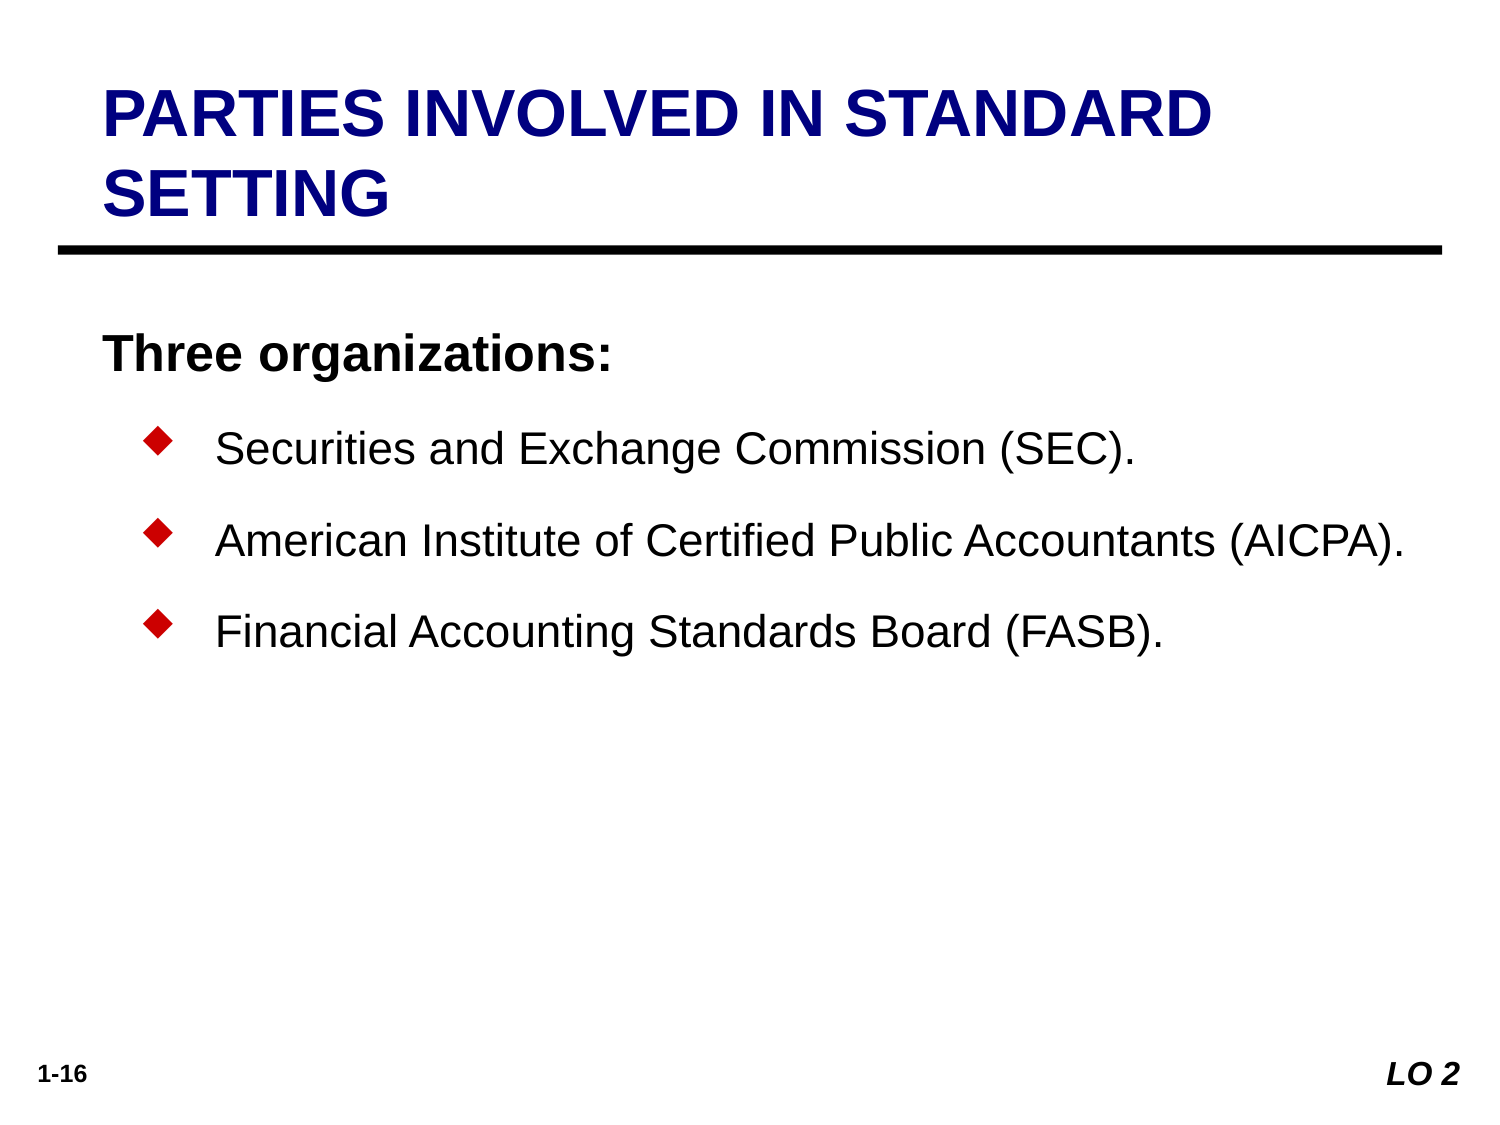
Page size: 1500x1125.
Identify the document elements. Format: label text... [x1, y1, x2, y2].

text_box LO 2 [1350, 1044, 1475, 1100]
text_box Three organizations: Securities and Exchange Commission (SEC). American Institute of Certified Public Accountants (AICPA). Financial Accounting Standards Board (FASB). [87, 296, 1438, 665]
title PARTIES INVOLVED IN STANDARD SETTING [87, 62, 1475, 155]
